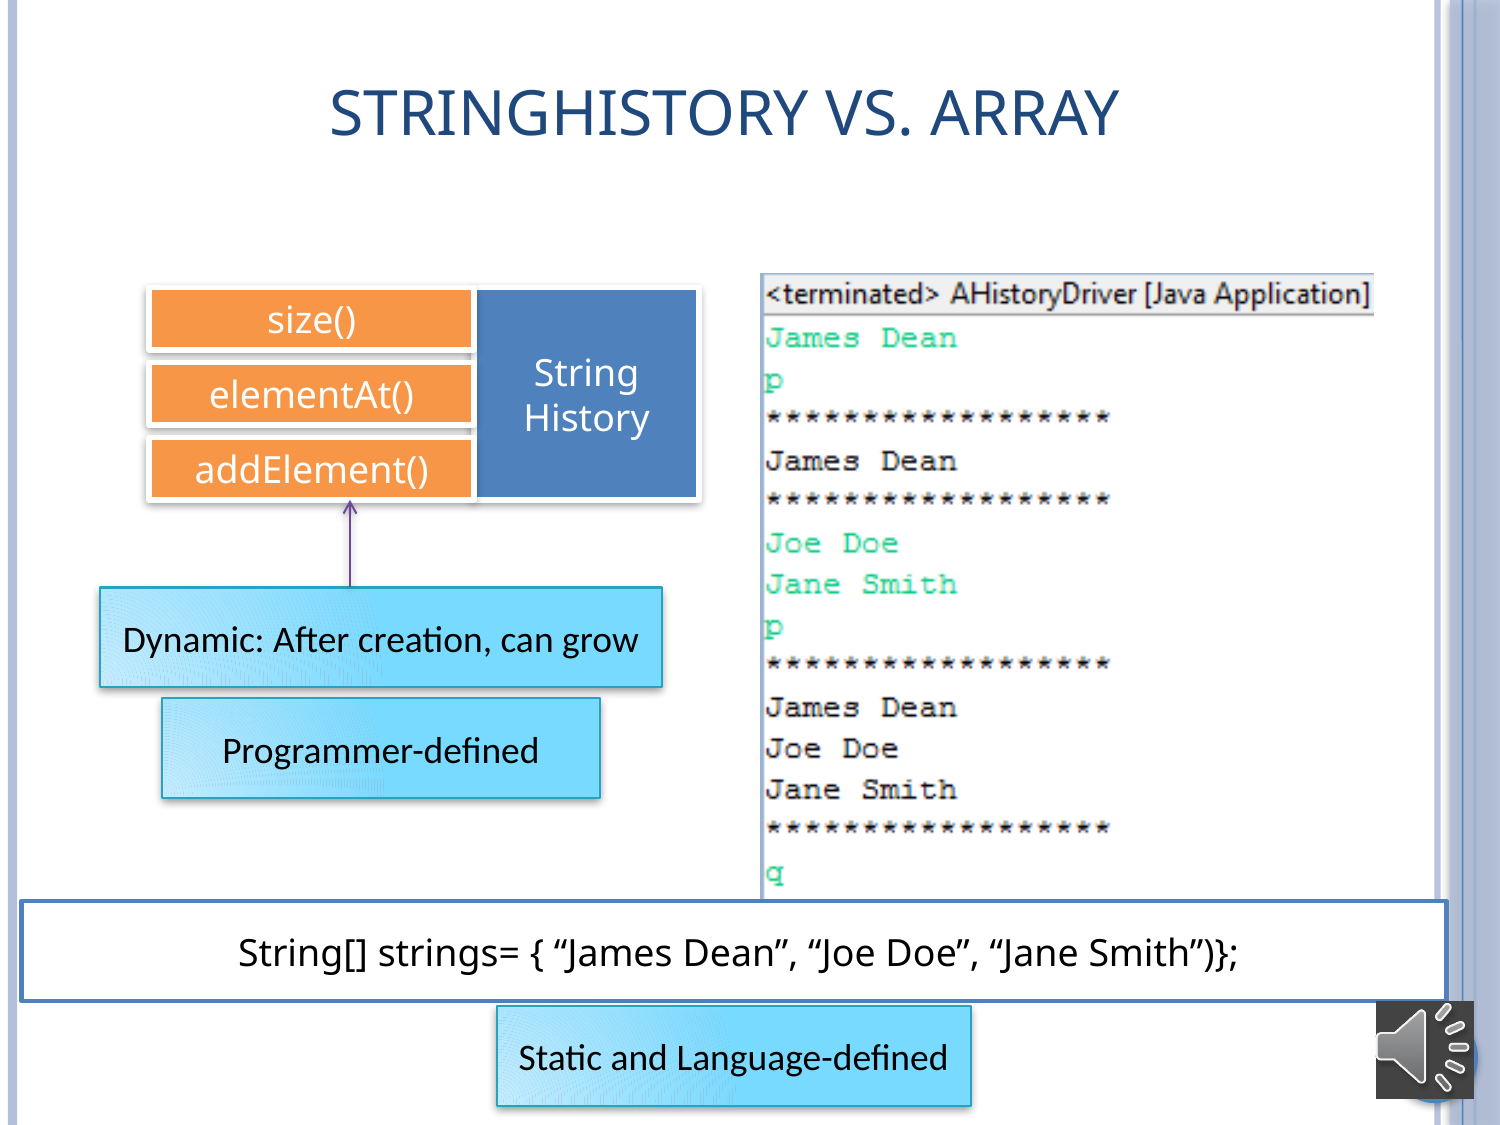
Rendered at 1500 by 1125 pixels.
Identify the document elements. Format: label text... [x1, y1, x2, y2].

text_box String[] strings= { “James Dean”, “Joe Doe”, “Jane Smith”)}; [19, 899, 1449, 1003]
picture [760, 273, 1374, 902]
text_box Dynamic: After creation, can grow [99, 586, 663, 688]
title StringHistory vs. Array [75, 45, 1375, 175]
text_box Programmer-defined [161, 697, 601, 799]
text_box Static and Language-defined [496, 1005, 972, 1107]
picture [1374, 999, 1476, 1101]
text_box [148, 286, 700, 501]
